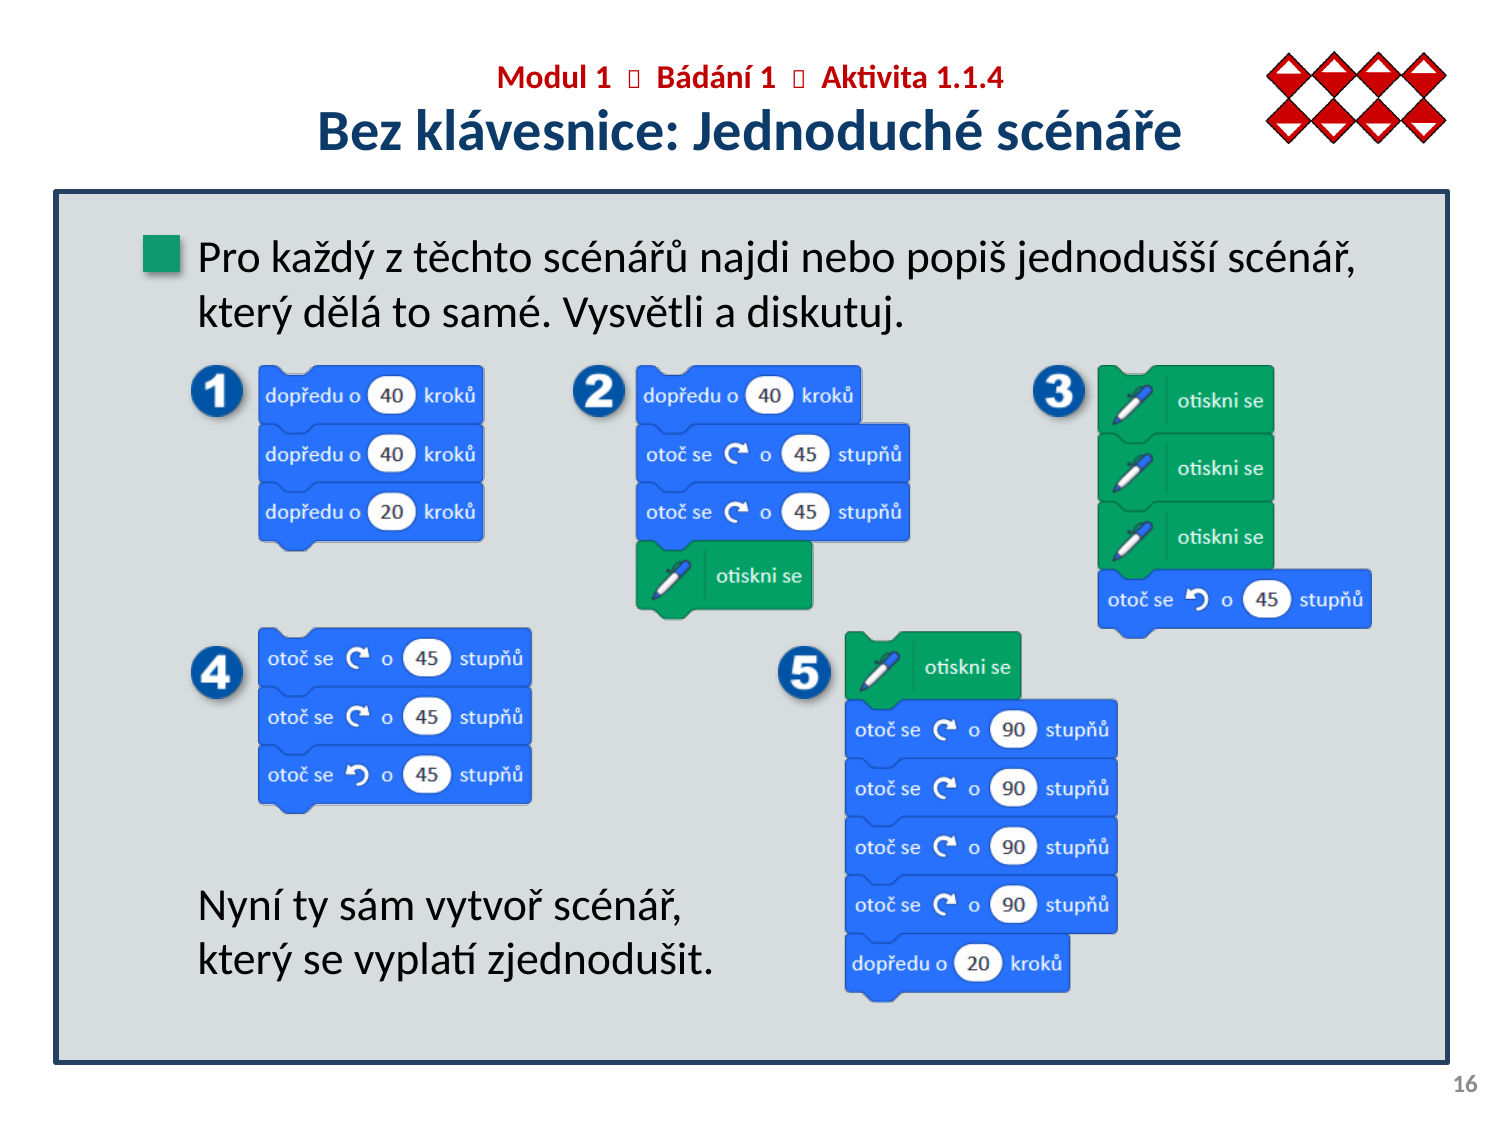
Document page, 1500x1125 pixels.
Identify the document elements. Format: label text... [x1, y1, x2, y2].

text_box Pro každý z těchto scénářů najdi nebo popiš jednodušší scénář, který dělá to samé. Vysvětli a diskutuj. Nyní ty sám vytvoř scénář, který se vyplatí zjednodušit. [54, 189, 1449, 1065]
picture [190, 365, 243, 418]
picture [1265, 51, 1447, 144]
picture [258, 365, 1372, 1004]
text_box [143, 235, 180, 272]
text_box Modul 1  Bádání 1  Aktivita 1.1.4 Bez klávesnice: Jednoduché scénáře [187, 47, 1314, 170]
slide_number 16 [1230, 1062, 1493, 1104]
picture [190, 646, 243, 699]
